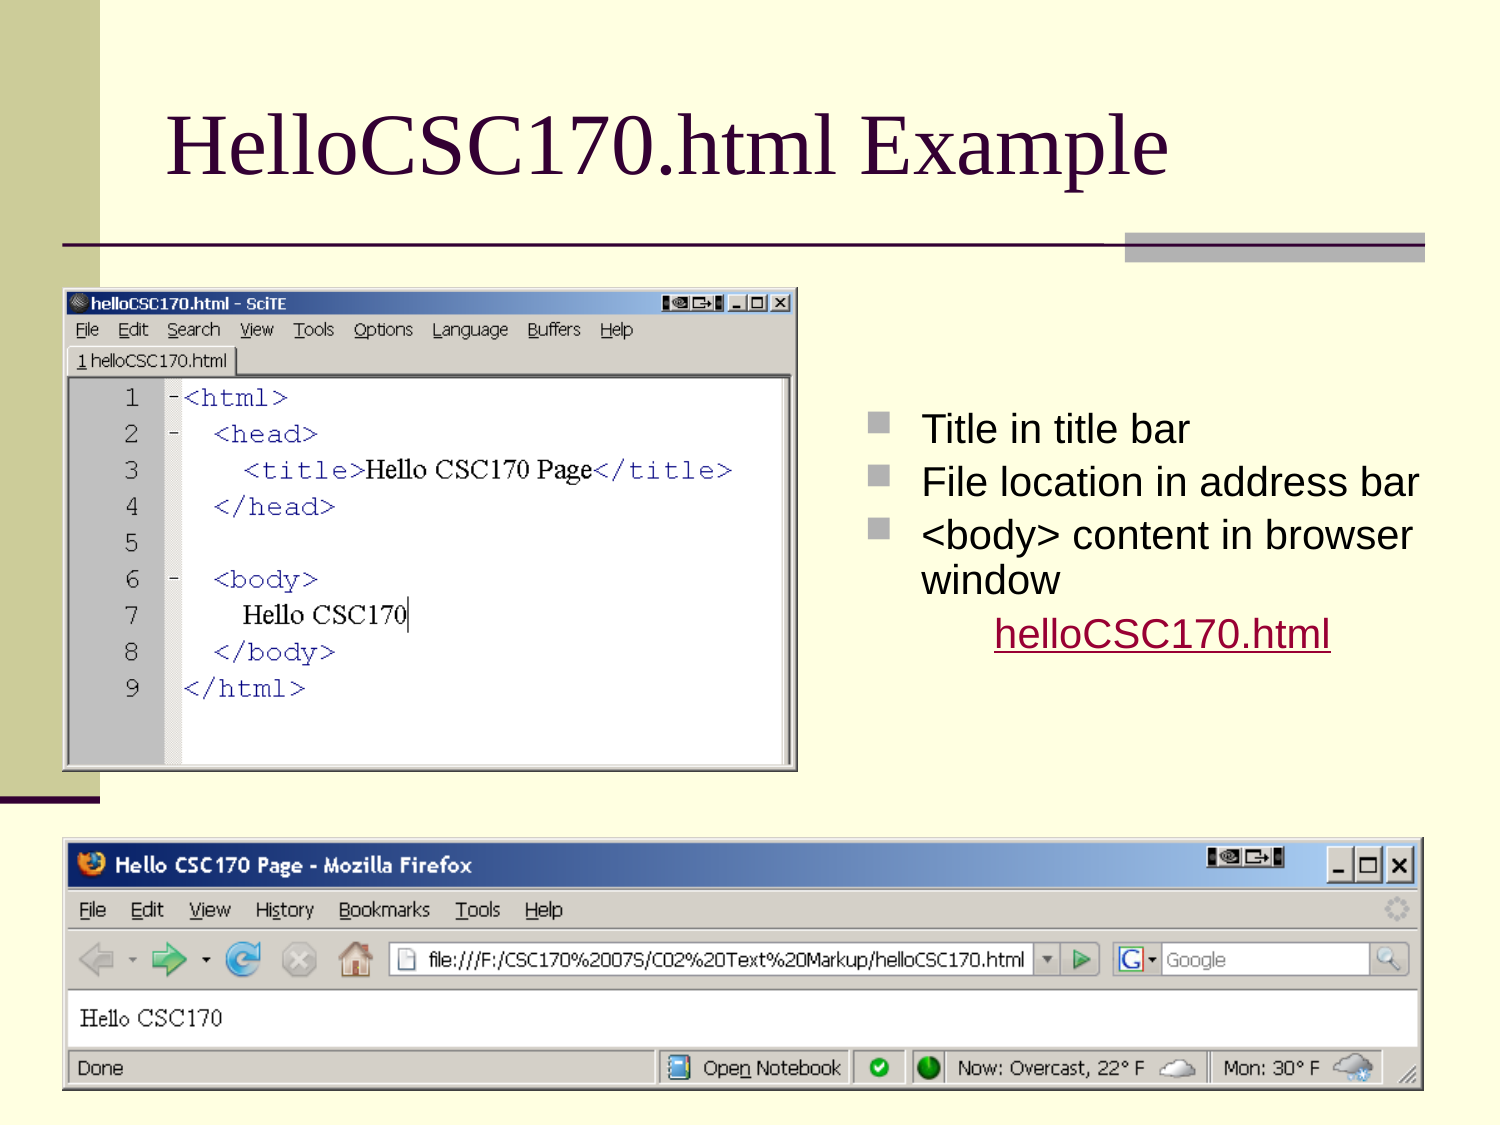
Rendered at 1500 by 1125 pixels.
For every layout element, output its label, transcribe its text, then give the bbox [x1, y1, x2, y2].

picture [62, 837, 1424, 1091]
title HelloCSC170.html Example [149, 45, 1426, 234]
list Title in title bar File location in address bar <body> content in browser window helloCSC170.html [849, 399, 1476, 688]
picture [62, 287, 798, 772]
